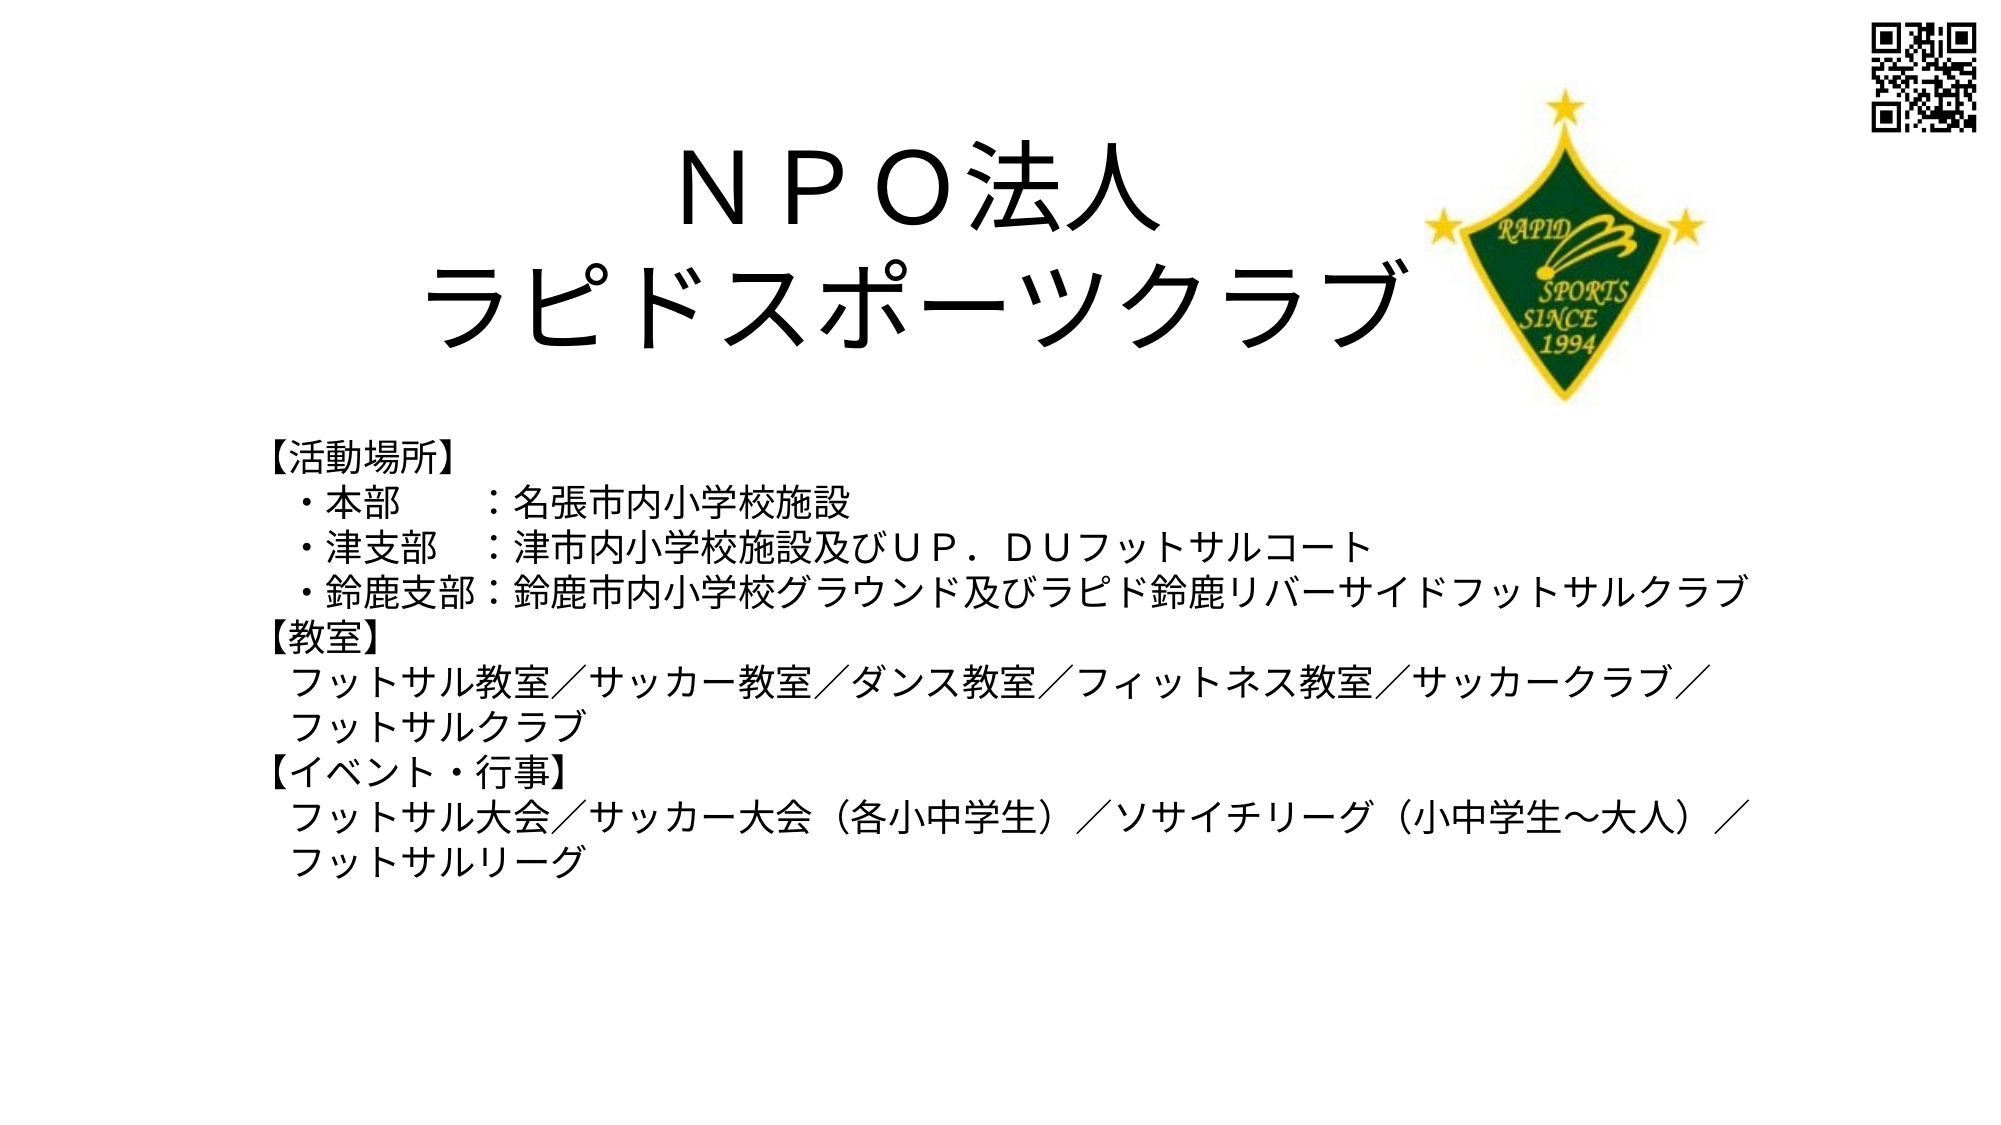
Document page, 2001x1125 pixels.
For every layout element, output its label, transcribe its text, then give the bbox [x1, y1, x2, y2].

text_box 【活動場所】 ・本部 ：名張市内小学校施設 ・津支部 ：津市内小学校施設及びＵＰ．ＤＵフットサルコート ・鈴鹿支部：鈴鹿市内小学校グラウンド及びラピド鈴鹿リバーサイドフットサルクラブ 【教室】 フットサル教室／サッカー教室／ダンス教室／フィットネス教室／サッカークラブ／ フットサルクラブ 【イベント・行事】 フットサル大会／サッカー大会（各小中学生）／ソサイチリーグ（小中学生～大人）／ フットサルリーグ [235, 426, 1816, 892]
text_box ＮＰＯ法人 ラピドスポーツクラブ [342, 117, 1424, 373]
picture [1869, 19, 1984, 136]
picture [1424, 82, 1716, 405]
